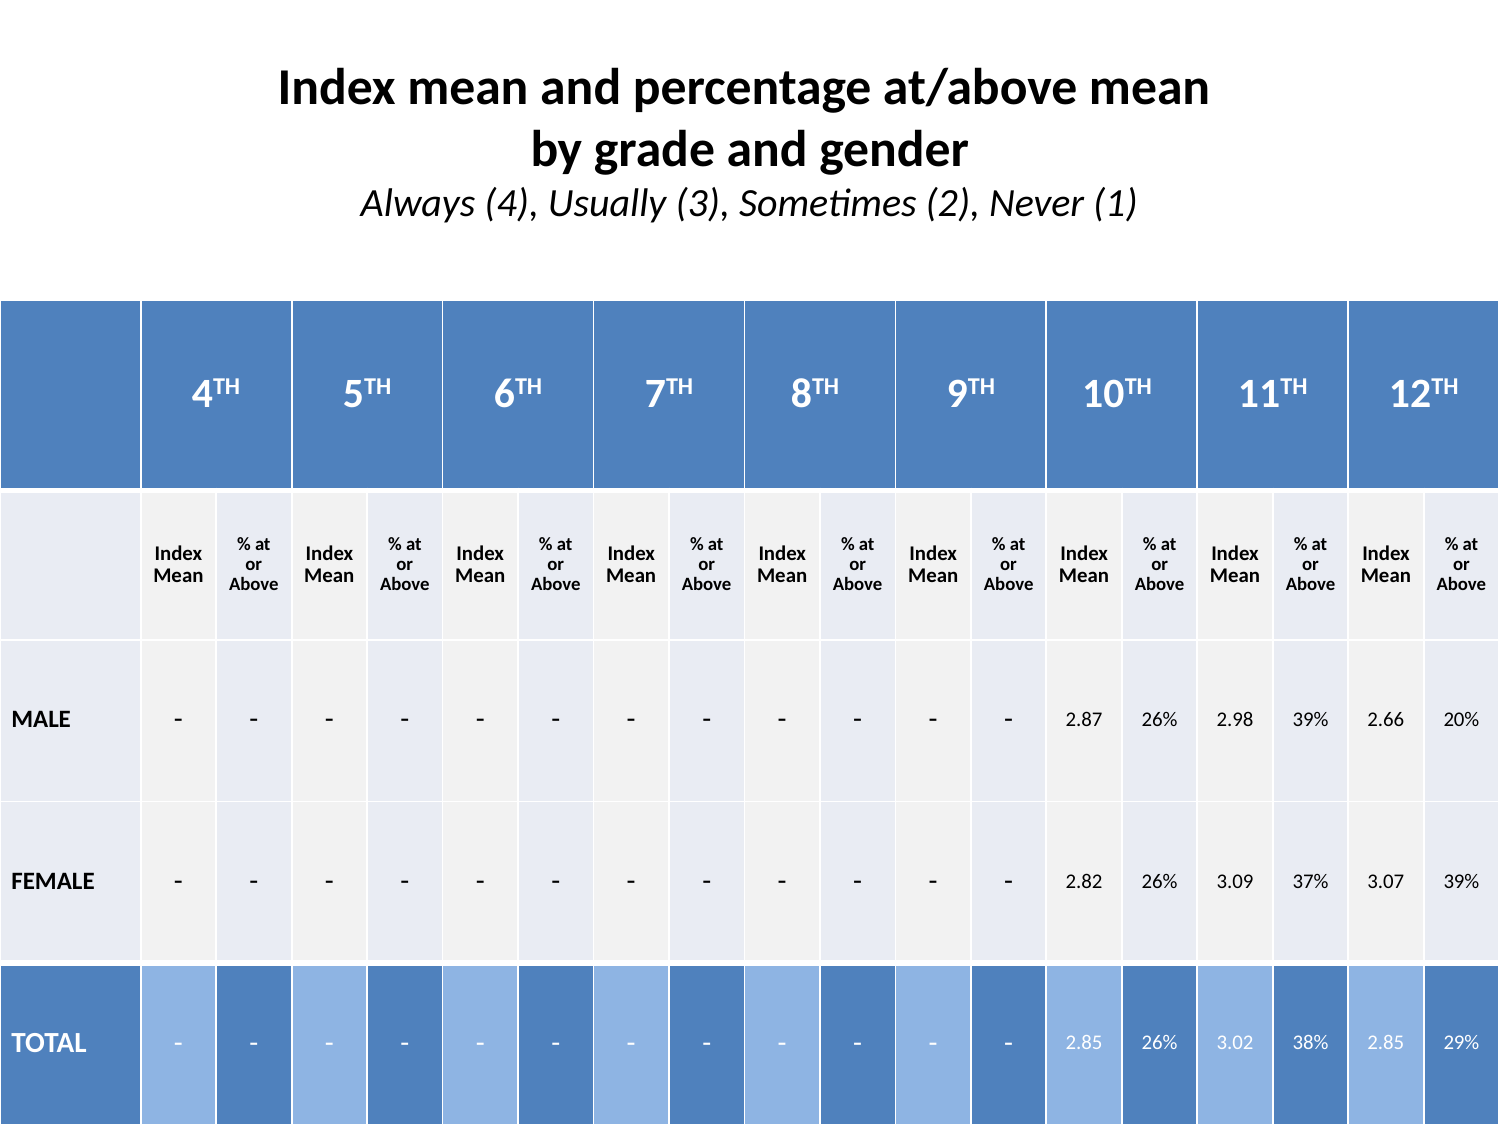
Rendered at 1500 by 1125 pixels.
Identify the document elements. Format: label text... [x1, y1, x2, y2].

table_cell - [217, 802, 291, 960]
table_header 4TH [142, 301, 291, 488]
table_cell Index Mean [1047, 493, 1121, 639]
table_cell MALE [1, 641, 140, 801]
table_cell % at or Above [1274, 493, 1347, 639]
table_cell - [821, 802, 895, 960]
table_cell Index Mean [1198, 493, 1272, 639]
table_cell - [972, 802, 1045, 960]
table_header 5TH [293, 301, 442, 488]
table_cell - [594, 802, 668, 960]
table_cell 2.87 [1047, 641, 1121, 801]
table_cell - [821, 966, 895, 1124]
table_cell - [368, 966, 442, 1124]
table_cell - [519, 802, 593, 960]
table_cell 3.09 [1198, 802, 1272, 960]
table_cell 3.02 [1198, 966, 1272, 1124]
table_cell % at or Above [1425, 493, 1498, 639]
table_cell Index Mean [896, 493, 970, 639]
table_cell - [293, 966, 366, 1124]
table_cell - [896, 966, 970, 1124]
table_cell TOTAL [1, 966, 140, 1124]
table_cell Index Mean [142, 493, 215, 639]
table_cell % at or Above [217, 493, 291, 639]
table_header [1, 301, 140, 488]
table_cell 20% [1425, 641, 1498, 801]
table_cell Index Mean [745, 493, 819, 639]
table_cell - [594, 966, 668, 1124]
table_cell - [670, 641, 744, 801]
table_cell 39% [1425, 802, 1498, 960]
table_cell - [896, 802, 970, 960]
table_header 11TH [1198, 301, 1347, 488]
table_cell 2.66 [1349, 641, 1423, 801]
table_cell - [443, 641, 517, 801]
table_cell - [519, 641, 593, 801]
table_cell % at or Above [1123, 493, 1196, 639]
table_cell 38% [1274, 966, 1347, 1124]
table_cell FEMALE [1, 802, 140, 960]
table_cell - [896, 641, 970, 801]
table_cell - [670, 802, 744, 960]
table_cell 37% [1274, 802, 1347, 960]
table_cell 3.07 [1349, 802, 1423, 960]
table_header 10TH [1047, 301, 1196, 488]
table_cell - [293, 641, 366, 801]
table_cell 26% [1123, 641, 1196, 801]
table_cell [1, 493, 140, 639]
table_cell Index Mean [293, 493, 366, 639]
table_cell - [594, 641, 668, 801]
table_cell - [745, 966, 819, 1124]
table_header 9TH [896, 301, 1045, 488]
title Index mean and percentage at/above mean by grade and gender Always (4), Usually (3), Sometimes (2), Never (1) [0, 45, 1500, 233]
table_cell - [293, 802, 366, 960]
table_cell - [972, 641, 1045, 801]
table_cell - [670, 966, 744, 1124]
table_cell % at or Above [519, 493, 593, 639]
table_cell 39% [1274, 641, 1347, 801]
table_cell - [745, 641, 819, 801]
table_cell 2.82 [1047, 802, 1121, 960]
table_header 8TH [745, 301, 895, 488]
table_cell - [745, 802, 819, 960]
table_header 12TH [1349, 301, 1498, 488]
table_cell 2.85 [1047, 966, 1121, 1124]
table_cell Index Mean [1349, 493, 1423, 639]
table_cell - [142, 641, 215, 801]
table_cell % at or Above [670, 493, 744, 639]
table_cell 2.98 [1198, 641, 1272, 801]
table_cell 26% [1123, 802, 1196, 960]
table_cell - [217, 966, 291, 1124]
table_cell - [368, 802, 442, 960]
table_cell % at or Above [368, 493, 442, 639]
table_cell - [972, 966, 1045, 1124]
table_cell % at or Above [972, 493, 1045, 639]
table_cell - [821, 641, 895, 801]
table_cell - [443, 802, 517, 960]
table_cell - [368, 641, 442, 801]
table_header 6TH [443, 301, 593, 488]
table_cell Index Mean [594, 493, 668, 639]
table_cell Index Mean [443, 493, 517, 639]
table_cell 26% [1123, 966, 1196, 1124]
table_cell 29% [1425, 966, 1498, 1124]
table_cell % at or Above [821, 493, 895, 639]
table_cell - [142, 802, 215, 960]
table_cell 2.85 [1349, 966, 1423, 1124]
table_header 7TH [594, 301, 744, 488]
table_cell - [142, 966, 215, 1124]
table_cell - [217, 641, 291, 801]
table_cell - [519, 966, 593, 1124]
table_cell - [443, 966, 517, 1124]
